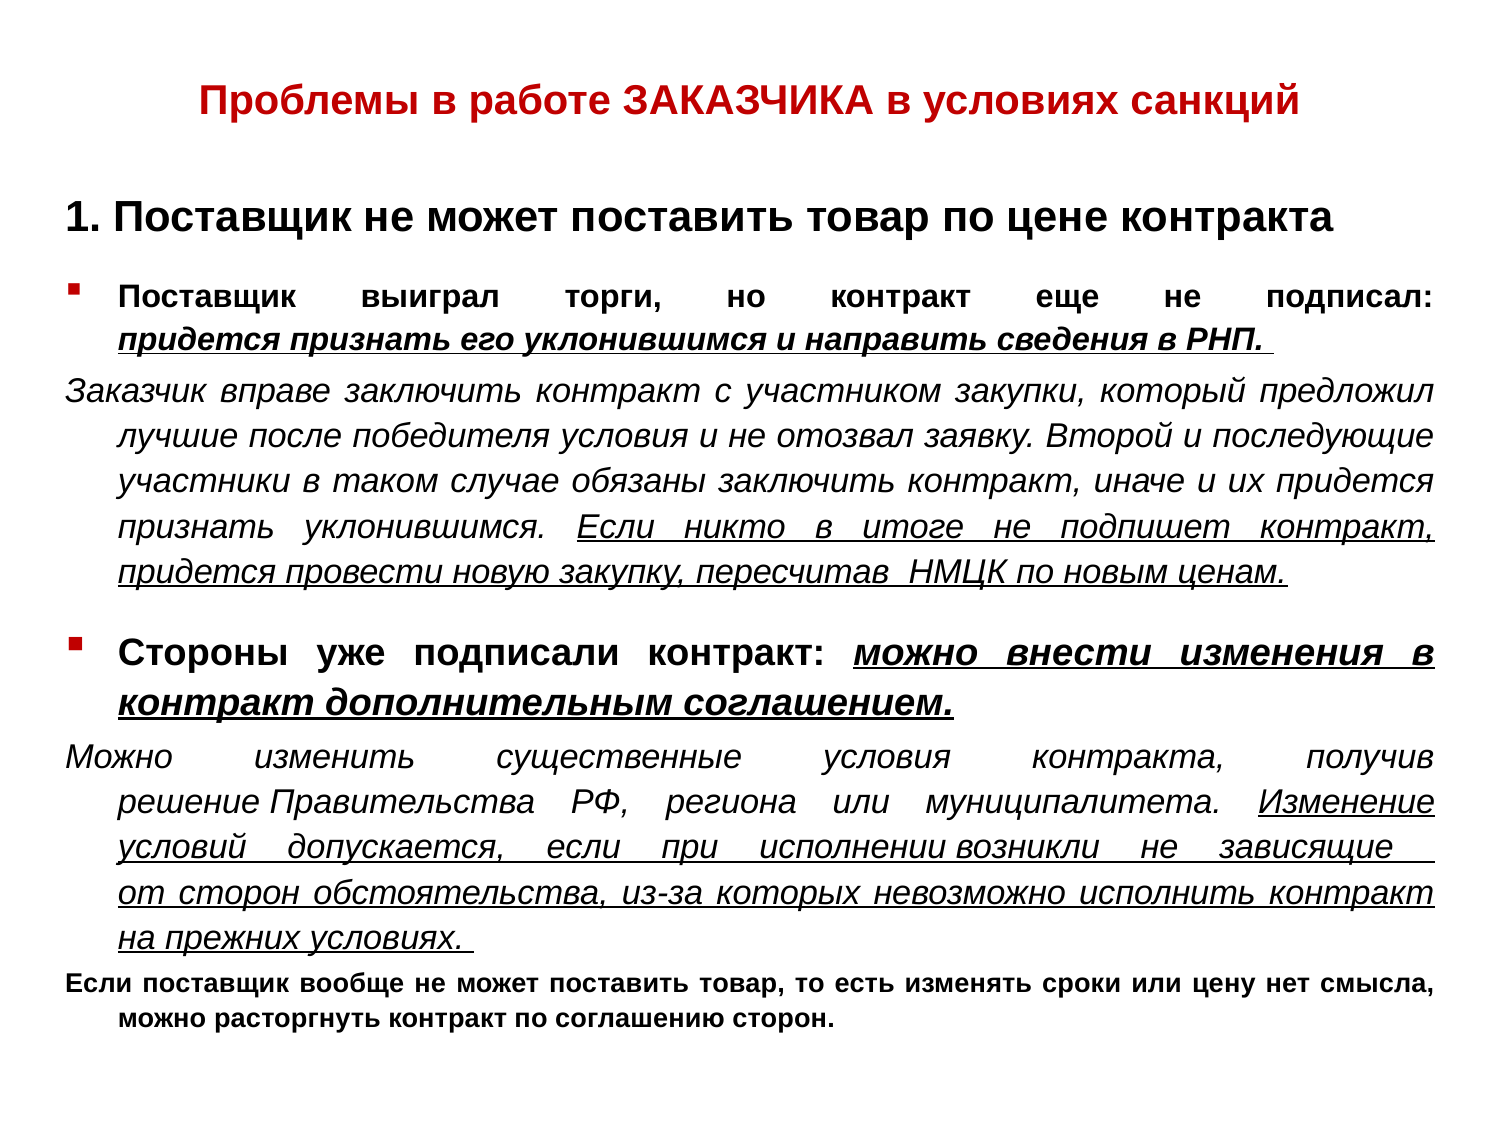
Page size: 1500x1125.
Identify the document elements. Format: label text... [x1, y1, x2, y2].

title Проблемы в работе ЗАКАЗЧИКА в условиях санкций [75, 45, 1425, 150]
list 1. Поставщик не может поставить товар по цене контракта Поставщик выиграл торги, но контракт еще не подписал: придется признать его уклонившимся и направить сведения в РНП. Заказчик вправе заключить контракт с участником закупки, который предложил лучшие после победителя условия и не отозвал заявку. Второй и последующие участники в таком случае обязаны заключить контракт, иначе и их придется признать уклонившимся. Если никто в итоге не подпишет контракт, придется провести новую закупку, пересчитав НМЦК по новым ценам. Стороны уже подписали контракт: можно внести изменения в контракт дополнительным соглашением. Можно изменить существенные условия контракта, получив решение Правительства РФ, региона или муниципалитета. Изменение условий допускается, если при исполнении возникли не зависящие от сторон обстоятельства, из-за которых невозможно исполнить контракт на прежних условиях. Если поставщик вообще не может поставить товар, то есть изменять сроки или цену нет смысла, можно расторгнуть контракт по соглашению сторон. [50, 174, 1450, 1088]
